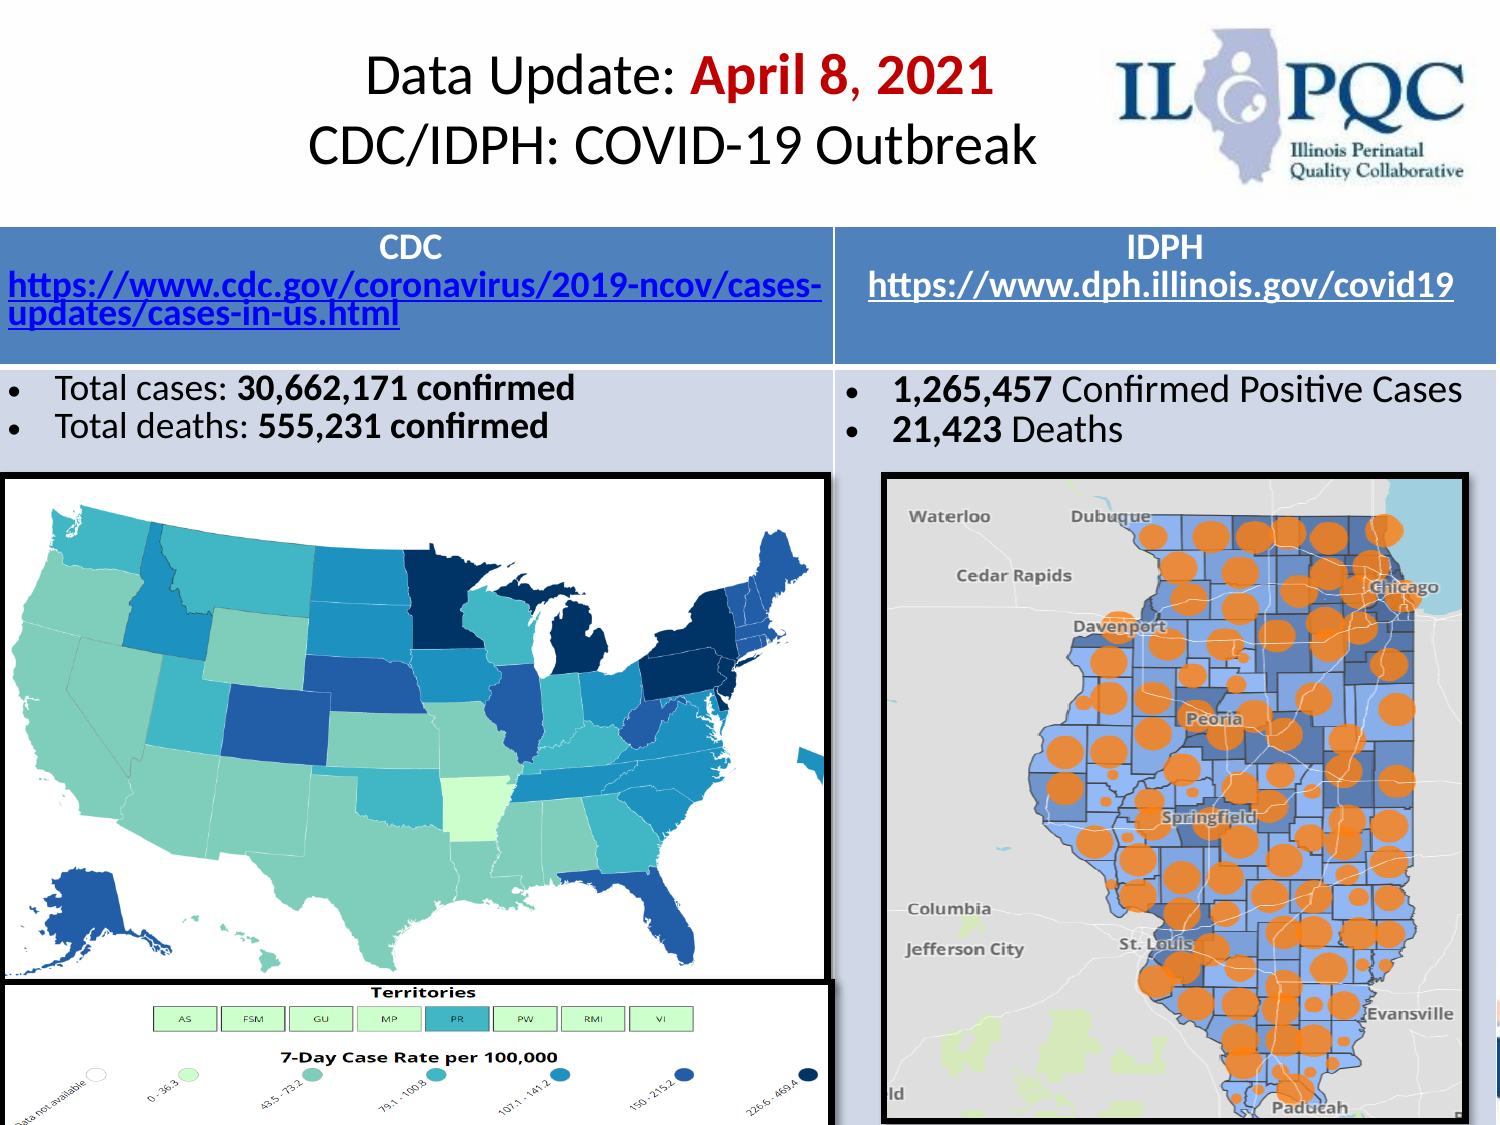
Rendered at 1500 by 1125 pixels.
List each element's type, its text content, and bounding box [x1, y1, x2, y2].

picture [4, 478, 829, 1125]
table_cell 1,265,457 Confirmed Positive Cases 21,423 Deaths [835, 370, 1496, 1125]
table_cell Total cases: 30,662,171 confirmed Total deaths: 555,231 confirmed [0, 370, 833, 472]
picture [0, 0, 1500, 1125]
table_header IDPH https://www.dph.illinois.gov/covid19 [835, 227, 1496, 364]
table_header CDC https://www.cdc.gov/coronavirus/2019-ncov/cases-updates/cases-in-us.html [0, 227, 833, 364]
picture [887, 478, 1463, 1118]
title Data Update: April 8, 2021 CDC/IDPH: COVID-19 Outbreak [5, 12, 1355, 200]
